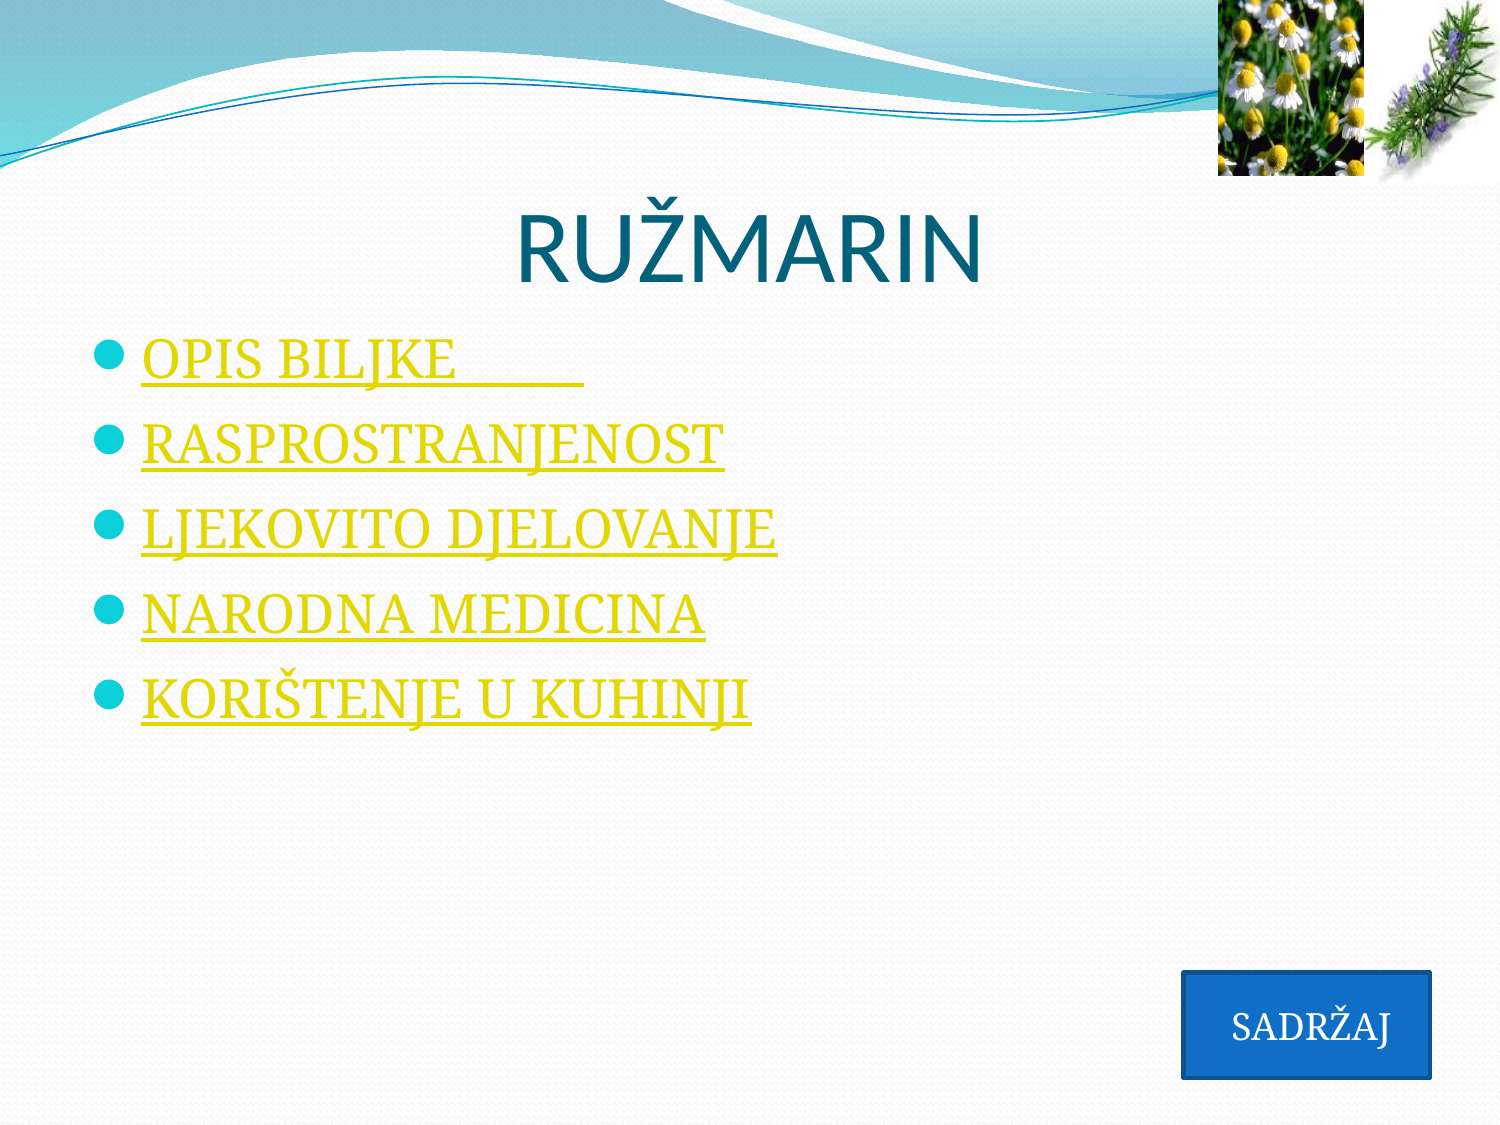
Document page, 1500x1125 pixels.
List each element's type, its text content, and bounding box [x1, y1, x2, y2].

list OPIS BILJKE RASPROSTRANJENOST LJEKOVITO DJELOVANJE NARODNA MEDICINA KORIŠTENJE U KUHINJI [75, 317, 1425, 1038]
title RUŽMARIN [75, 115, 1425, 303]
picture [1218, 0, 1500, 183]
text_box SADRŽAJ [1181, 970, 1432, 1080]
